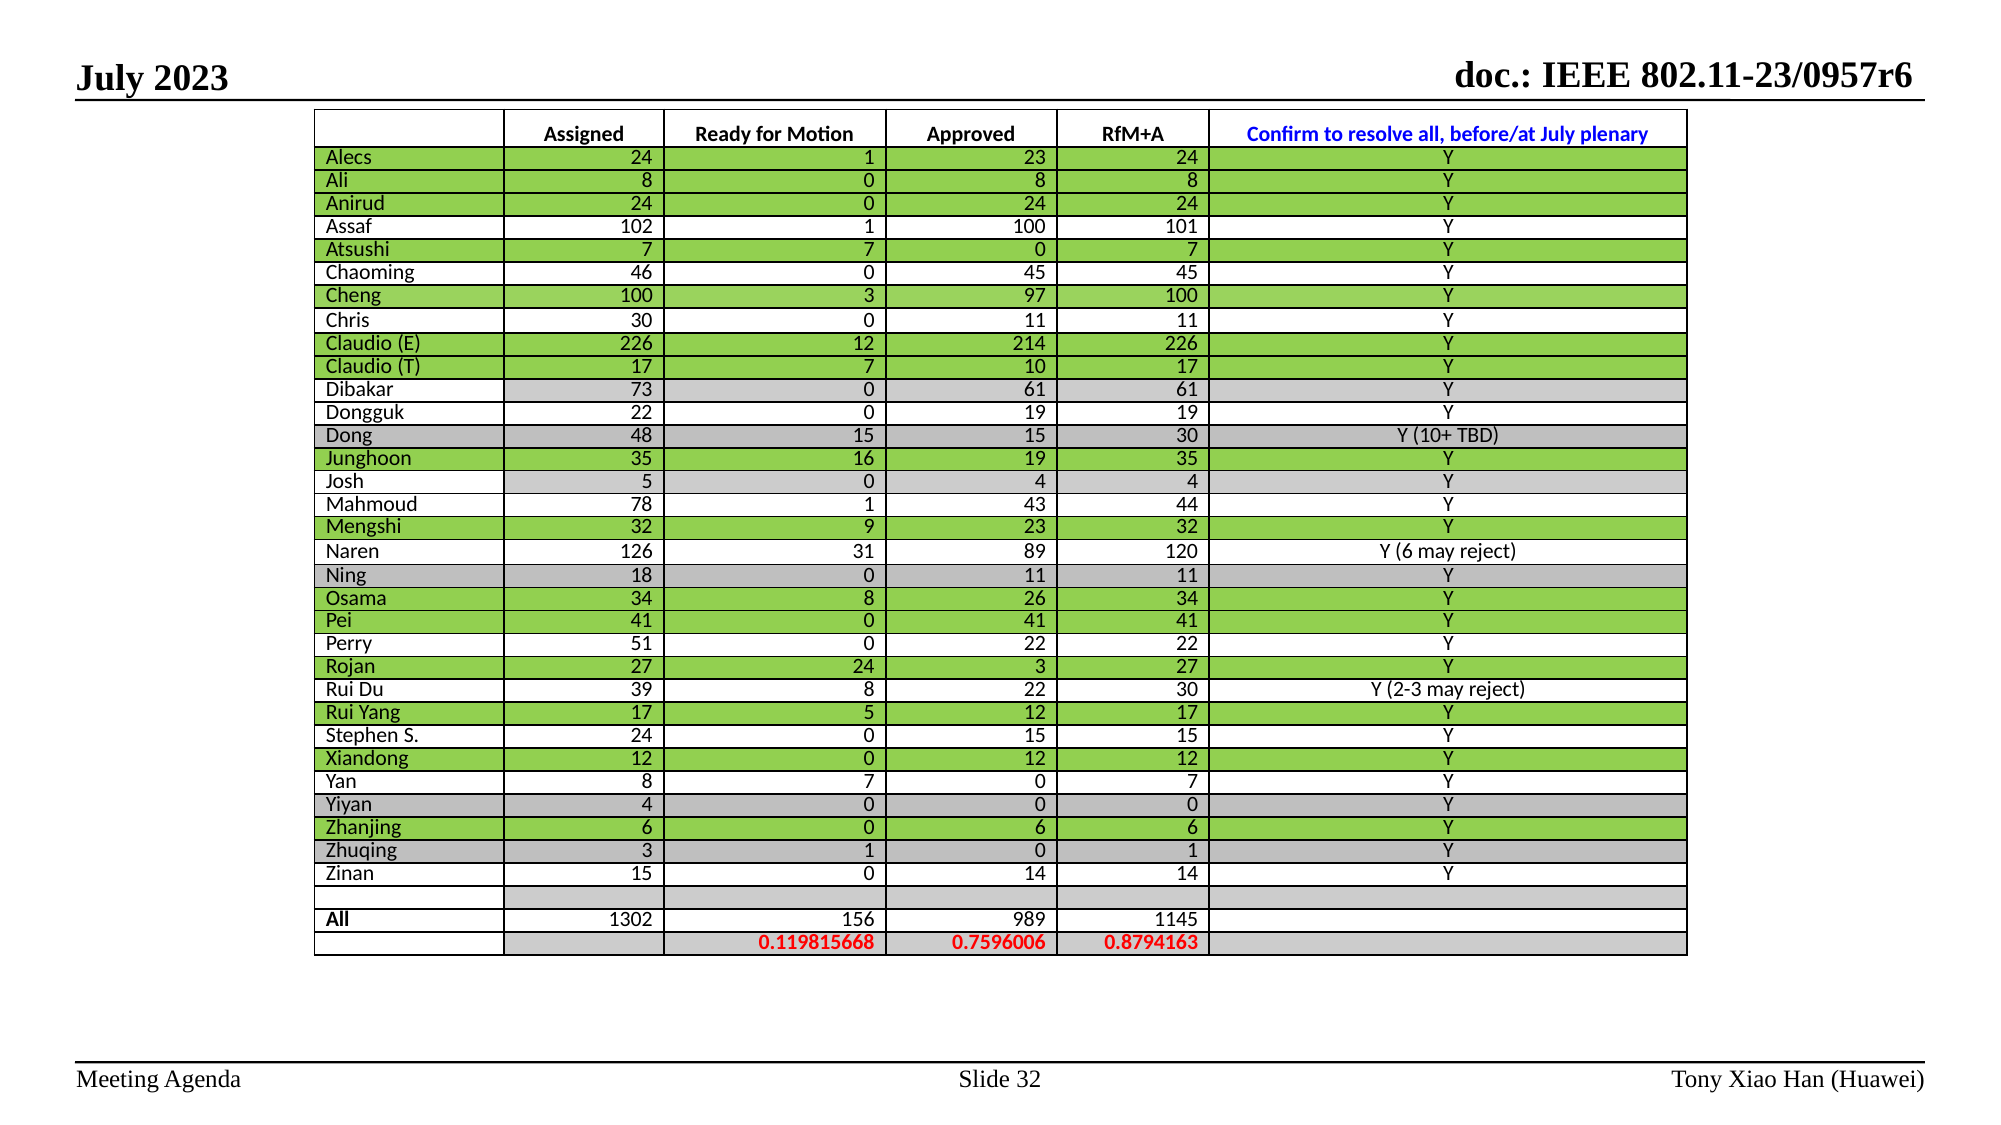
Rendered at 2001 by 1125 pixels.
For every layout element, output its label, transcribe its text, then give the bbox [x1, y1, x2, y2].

table_cell 34 [1058, 588, 1208, 610]
table_cell 156 [665, 910, 885, 931]
table_cell Rui Du [315, 680, 503, 701]
table_cell 0 [665, 749, 885, 770]
table_cell Y [1210, 517, 1686, 539]
table_cell 0.7596006 [887, 933, 1056, 954]
table_cell 100 [887, 217, 1056, 238]
table_cell 22 [887, 680, 1056, 701]
table_cell 89 [887, 540, 1056, 564]
table_cell Y [1210, 403, 1686, 424]
table_header Ready for Motion [665, 110, 885, 146]
table_cell Josh [315, 471, 503, 493]
table_cell Zhuqing [315, 841, 503, 862]
table_cell 23 [887, 517, 1056, 539]
table_cell 3 [505, 841, 663, 862]
table_cell 0 [887, 841, 1056, 862]
table_cell Dong [315, 426, 503, 447]
table_cell 0 [665, 471, 885, 493]
table_cell 15 [1058, 726, 1208, 747]
table_cell 0.8794163 [1058, 933, 1208, 954]
table_cell 120 [1058, 540, 1208, 564]
table_cell 26 [887, 588, 1056, 610]
table_cell 8 [505, 772, 663, 793]
table_cell 214 [887, 334, 1056, 355]
table_cell 0 [1058, 795, 1208, 816]
table_cell 24 [505, 726, 663, 747]
table_cell 45 [1058, 263, 1208, 284]
table_cell 11 [887, 309, 1056, 332]
table_cell Stephen S. [315, 726, 503, 747]
table_cell Y [1210, 611, 1686, 633]
table_cell 101 [1058, 217, 1208, 238]
table_cell 12 [665, 334, 885, 355]
table_cell 1 [665, 217, 885, 238]
table_cell 73 [505, 380, 663, 401]
table_cell 0 [665, 565, 885, 587]
table_cell 30 [505, 309, 663, 332]
table_cell 5 [505, 471, 663, 493]
table_cell 1 [665, 148, 885, 169]
table_cell Rui Yang [315, 703, 503, 724]
table_cell Perry [315, 634, 503, 656]
table_cell Xiandong [315, 749, 503, 770]
table_header Confirm to resolve all, before/at July plenary [1210, 110, 1686, 146]
table_cell 8 [1058, 171, 1208, 192]
table_cell 11 [887, 565, 1056, 587]
table_cell 12 [505, 749, 663, 770]
table_cell 12 [1058, 749, 1208, 770]
table_cell Yiyan [315, 795, 503, 816]
table_cell 7 [505, 240, 663, 261]
table_cell 0 [665, 403, 885, 424]
table_cell 15 [887, 426, 1056, 447]
table_cell [1210, 933, 1686, 954]
table_cell 18 [505, 565, 663, 587]
table_cell 35 [505, 449, 663, 470]
table_cell 226 [1058, 334, 1208, 355]
table_cell Naren [315, 540, 503, 564]
table_cell 8 [887, 171, 1056, 192]
table_cell 46 [505, 263, 663, 284]
table_cell 226 [505, 334, 663, 355]
table_cell Y [1210, 494, 1686, 516]
table_cell 0 [665, 171, 885, 192]
table_cell Y [1210, 449, 1686, 470]
table_cell 6 [505, 818, 663, 839]
table_cell 23 [887, 148, 1056, 169]
table_cell Y [1210, 286, 1686, 307]
table_cell Y [1210, 634, 1686, 656]
table_cell 48 [505, 426, 663, 447]
table_cell 14 [887, 864, 1056, 885]
table_cell 126 [505, 540, 663, 564]
table_cell Alecs [315, 148, 503, 169]
table_cell Y [1210, 795, 1686, 816]
table_cell Y [1210, 171, 1686, 192]
table_cell Claudio (T) [315, 357, 503, 378]
table_cell Chris [315, 309, 503, 332]
table_cell 0 [665, 263, 885, 284]
table_cell Chaoming [315, 263, 503, 284]
table_cell 19 [887, 403, 1056, 424]
table_cell Y [1210, 471, 1686, 493]
table_cell Y [1210, 148, 1686, 169]
table_cell Y [1210, 309, 1686, 332]
table_cell Y [1210, 749, 1686, 770]
table_cell 32 [1058, 517, 1208, 539]
table_cell 0 [665, 380, 885, 401]
table_cell 100 [505, 286, 663, 307]
table_cell Cheng [315, 286, 503, 307]
table_cell 61 [887, 380, 1056, 401]
table_cell 17 [505, 357, 663, 378]
table_cell [505, 933, 663, 954]
table_header Approved [887, 110, 1056, 146]
table_cell Mahmoud [315, 494, 503, 516]
table_header RfM+A [1058, 110, 1208, 146]
table_cell Ning [315, 565, 503, 587]
table_cell 1 [665, 841, 885, 862]
table_cell Y [1210, 864, 1686, 885]
table_cell Osama [315, 588, 503, 610]
table_cell 11 [1058, 565, 1208, 587]
table_cell [665, 887, 885, 908]
table_cell All [315, 910, 503, 931]
table_cell 24 [887, 194, 1056, 215]
table_cell 27 [505, 657, 663, 678]
table_cell Y [1210, 703, 1686, 724]
table_cell 31 [665, 540, 885, 564]
table_cell Y [1210, 263, 1686, 284]
table_cell Anirud [315, 194, 503, 215]
table_cell 10 [887, 357, 1056, 378]
table_cell 6 [1058, 818, 1208, 839]
table_cell 24 [665, 657, 885, 678]
table_cell 51 [505, 634, 663, 656]
table_cell Y [1210, 818, 1686, 839]
table_cell Y [1210, 357, 1686, 378]
table_header [315, 110, 503, 146]
table_cell 3 [887, 657, 1056, 678]
table_cell 32 [505, 517, 663, 539]
table_cell 8 [665, 680, 885, 701]
table_cell Atsushi [315, 240, 503, 261]
table_cell 41 [1058, 611, 1208, 633]
table_cell 17 [1058, 703, 1208, 724]
table_cell 8 [505, 171, 663, 192]
table_cell 4 [887, 471, 1056, 493]
table_cell Y [1210, 240, 1686, 261]
table_cell 102 [505, 217, 663, 238]
table_cell 22 [1058, 634, 1208, 656]
table_cell Y [1210, 657, 1686, 678]
table_cell 43 [887, 494, 1056, 516]
table_cell Y [1210, 726, 1686, 747]
table_cell 41 [887, 611, 1056, 633]
table_cell 12 [887, 749, 1056, 770]
table_cell 30 [1058, 680, 1208, 701]
table_cell 11 [1058, 309, 1208, 332]
table_cell Y [1210, 380, 1686, 401]
table_cell Y (2-3 may reject) [1210, 680, 1686, 701]
table_cell 15 [505, 864, 663, 885]
table_cell [1210, 887, 1686, 908]
table_cell Claudio (E) [315, 334, 503, 355]
table_cell 0 [665, 309, 885, 332]
table_cell 22 [505, 403, 663, 424]
table_cell 0 [887, 772, 1056, 793]
table_cell 1302 [505, 910, 663, 931]
table_cell 8 [665, 588, 885, 610]
table_cell 22 [887, 634, 1056, 656]
table_cell 97 [887, 286, 1056, 307]
table_cell 1 [1058, 841, 1208, 862]
table_cell Y [1210, 334, 1686, 355]
table_cell Y [1210, 588, 1686, 610]
table_cell 34 [505, 588, 663, 610]
table_cell Dongguk [315, 403, 503, 424]
table_cell Y (10+ TBD) [1210, 426, 1686, 447]
table_cell 0 [665, 864, 885, 885]
table_cell Y (6 may reject) [1210, 540, 1686, 564]
table_cell 24 [1058, 148, 1208, 169]
table_cell 35 [1058, 449, 1208, 470]
table_cell 44 [1058, 494, 1208, 516]
table_cell 39 [505, 680, 663, 701]
table_cell 78 [505, 494, 663, 516]
table_cell Junghoon [315, 449, 503, 470]
table_cell 7 [1058, 240, 1208, 261]
table_cell Y [1210, 841, 1686, 862]
table_cell 0 [887, 240, 1056, 261]
table_cell 30 [1058, 426, 1208, 447]
table_cell 7 [665, 240, 885, 261]
table_cell [1210, 910, 1686, 931]
table_cell Zhanjing [315, 818, 503, 839]
table_cell Y [1210, 217, 1686, 238]
table_cell 7 [1058, 772, 1208, 793]
table_cell [505, 887, 663, 908]
table_cell 27 [1058, 657, 1208, 678]
table_cell 0 [665, 611, 885, 633]
table_cell 0 [665, 726, 885, 747]
table_cell [887, 887, 1056, 908]
table_cell Y [1210, 565, 1686, 587]
table_cell 14 [1058, 864, 1208, 885]
table_cell 0.119815668 [665, 933, 885, 954]
table_cell 24 [505, 194, 663, 215]
table_cell 19 [1058, 403, 1208, 424]
table_cell Pei [315, 611, 503, 633]
table_cell Y [1210, 194, 1686, 215]
table_header Assigned [505, 110, 663, 146]
table_cell Zinan [315, 864, 503, 885]
table_cell [315, 887, 503, 908]
table_cell 15 [665, 426, 885, 447]
table_cell 4 [1058, 471, 1208, 493]
table_cell 9 [665, 517, 885, 539]
table_cell 1 [665, 494, 885, 516]
table_cell 24 [505, 148, 663, 169]
table_cell 16 [665, 449, 885, 470]
table_cell 0 [665, 818, 885, 839]
table_cell 61 [1058, 380, 1208, 401]
table_cell Rojan [315, 657, 503, 678]
table_cell 4 [505, 795, 663, 816]
table_cell Assaf [315, 217, 503, 238]
table_cell 17 [1058, 357, 1208, 378]
table_cell 989 [887, 910, 1056, 931]
table_cell [315, 933, 503, 954]
table_cell 45 [887, 263, 1056, 284]
table_cell 5 [665, 703, 885, 724]
table_cell 100 [1058, 286, 1208, 307]
table_cell [1058, 887, 1208, 908]
table_cell 3 [665, 286, 885, 307]
table_cell Yan [315, 772, 503, 793]
table_cell 41 [505, 611, 663, 633]
table_cell Dibakar [315, 380, 503, 401]
table_cell Mengshi [315, 517, 503, 539]
table_cell 7 [665, 357, 885, 378]
table_cell 19 [887, 449, 1056, 470]
table_cell Ali [315, 171, 503, 192]
table_cell 24 [1058, 194, 1208, 215]
table_cell 0 [665, 795, 885, 816]
table_cell 15 [887, 726, 1056, 747]
table_cell 0 [887, 795, 1056, 816]
table_cell Y [1210, 772, 1686, 793]
table_cell 12 [887, 703, 1056, 724]
table_cell 1145 [1058, 910, 1208, 931]
table_cell 6 [887, 818, 1056, 839]
table_cell 0 [665, 634, 885, 656]
table_cell 7 [665, 772, 885, 793]
table_cell 17 [505, 703, 663, 724]
table_cell 0 [665, 194, 885, 215]
